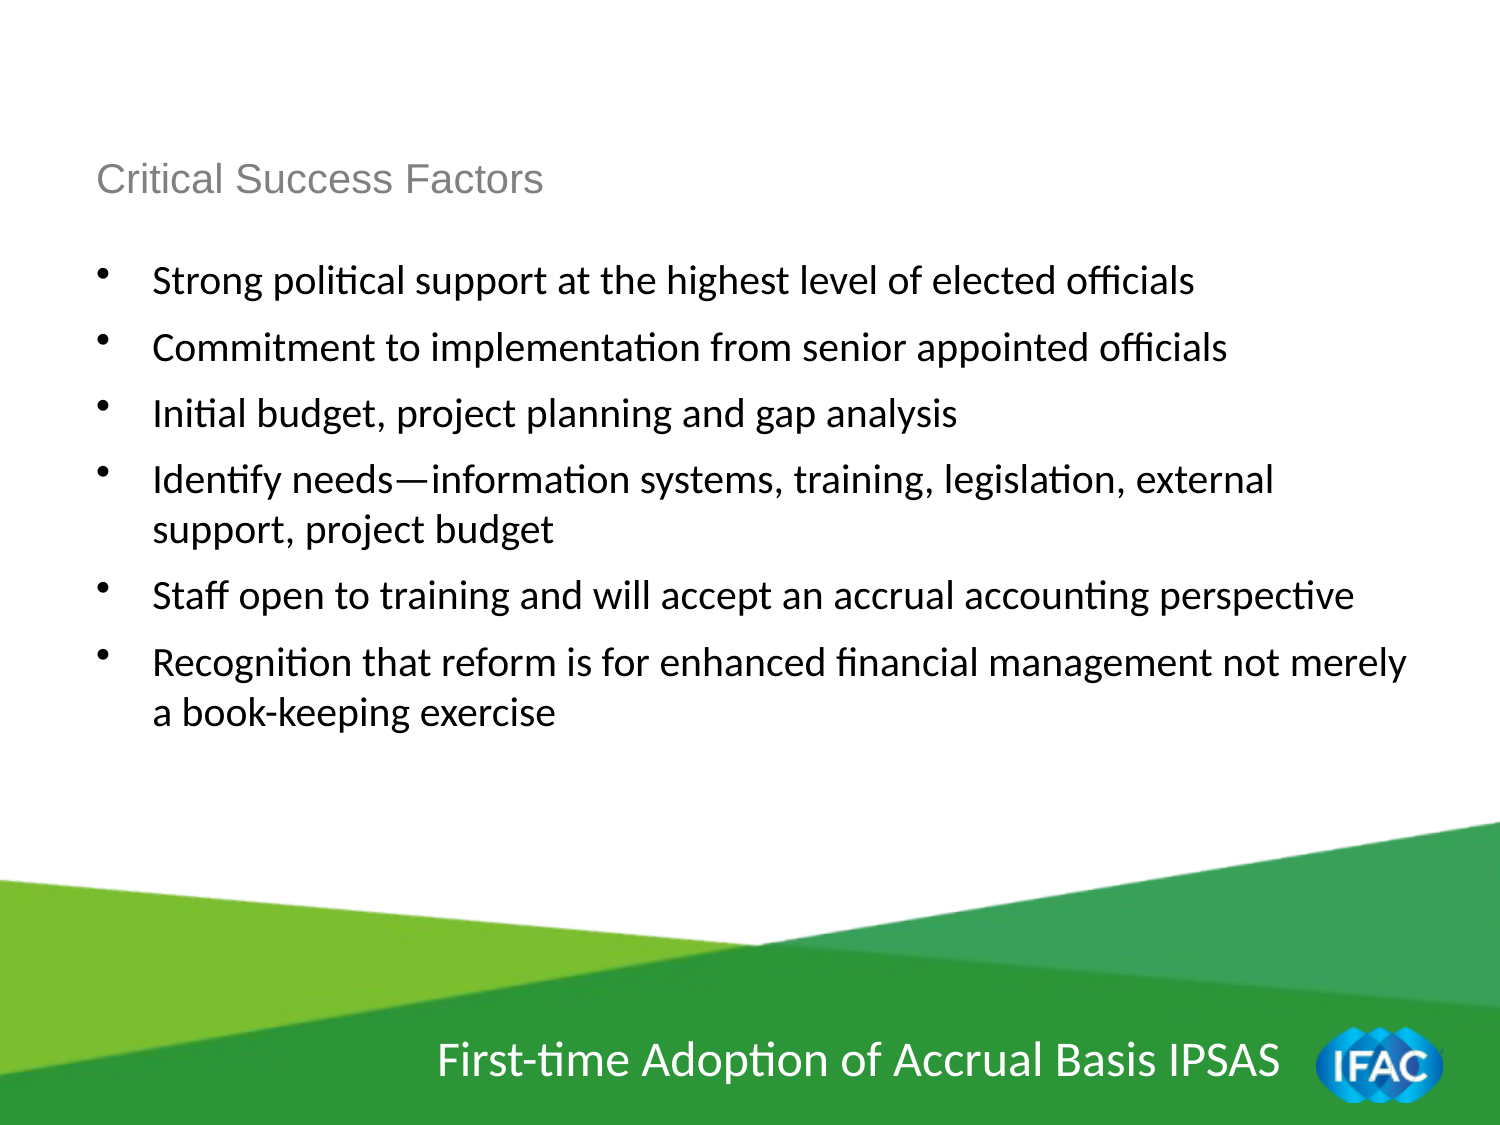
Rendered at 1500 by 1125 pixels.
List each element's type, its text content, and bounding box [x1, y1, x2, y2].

picture [0, 738, 1500, 1125]
text_box Critical Success Factors Strong political support at the highest level of elected officials Commitment to implementation from senior appointed officials Initial budget, project planning and gap analysis Identify needs—information systems, training, legislation, external support, project budget Staff open to training and will accept an accrual accounting perspective Recognition that reform is for enhanced financial management not merely a book-keeping exercise [81, 144, 1438, 742]
text_box First-time Adoption of Accrual Basis IPSAS [87, 1018, 1296, 1125]
